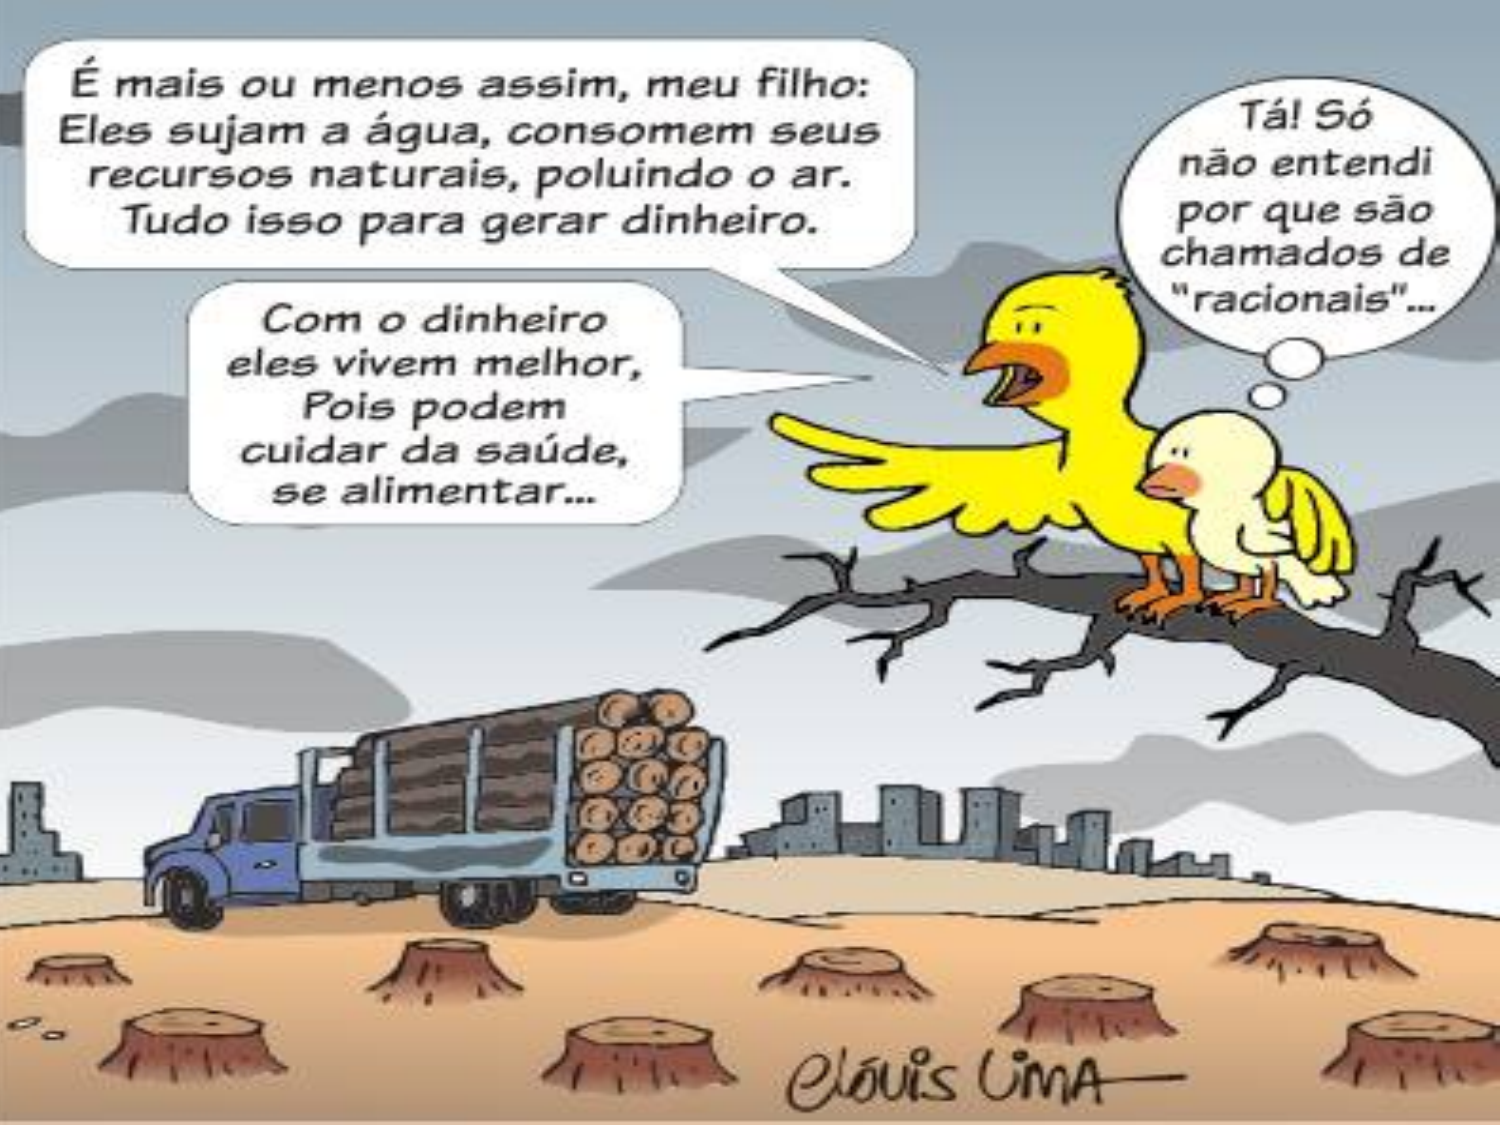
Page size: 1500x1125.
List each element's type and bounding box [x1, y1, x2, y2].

list [0, 0, 1500, 1125]
